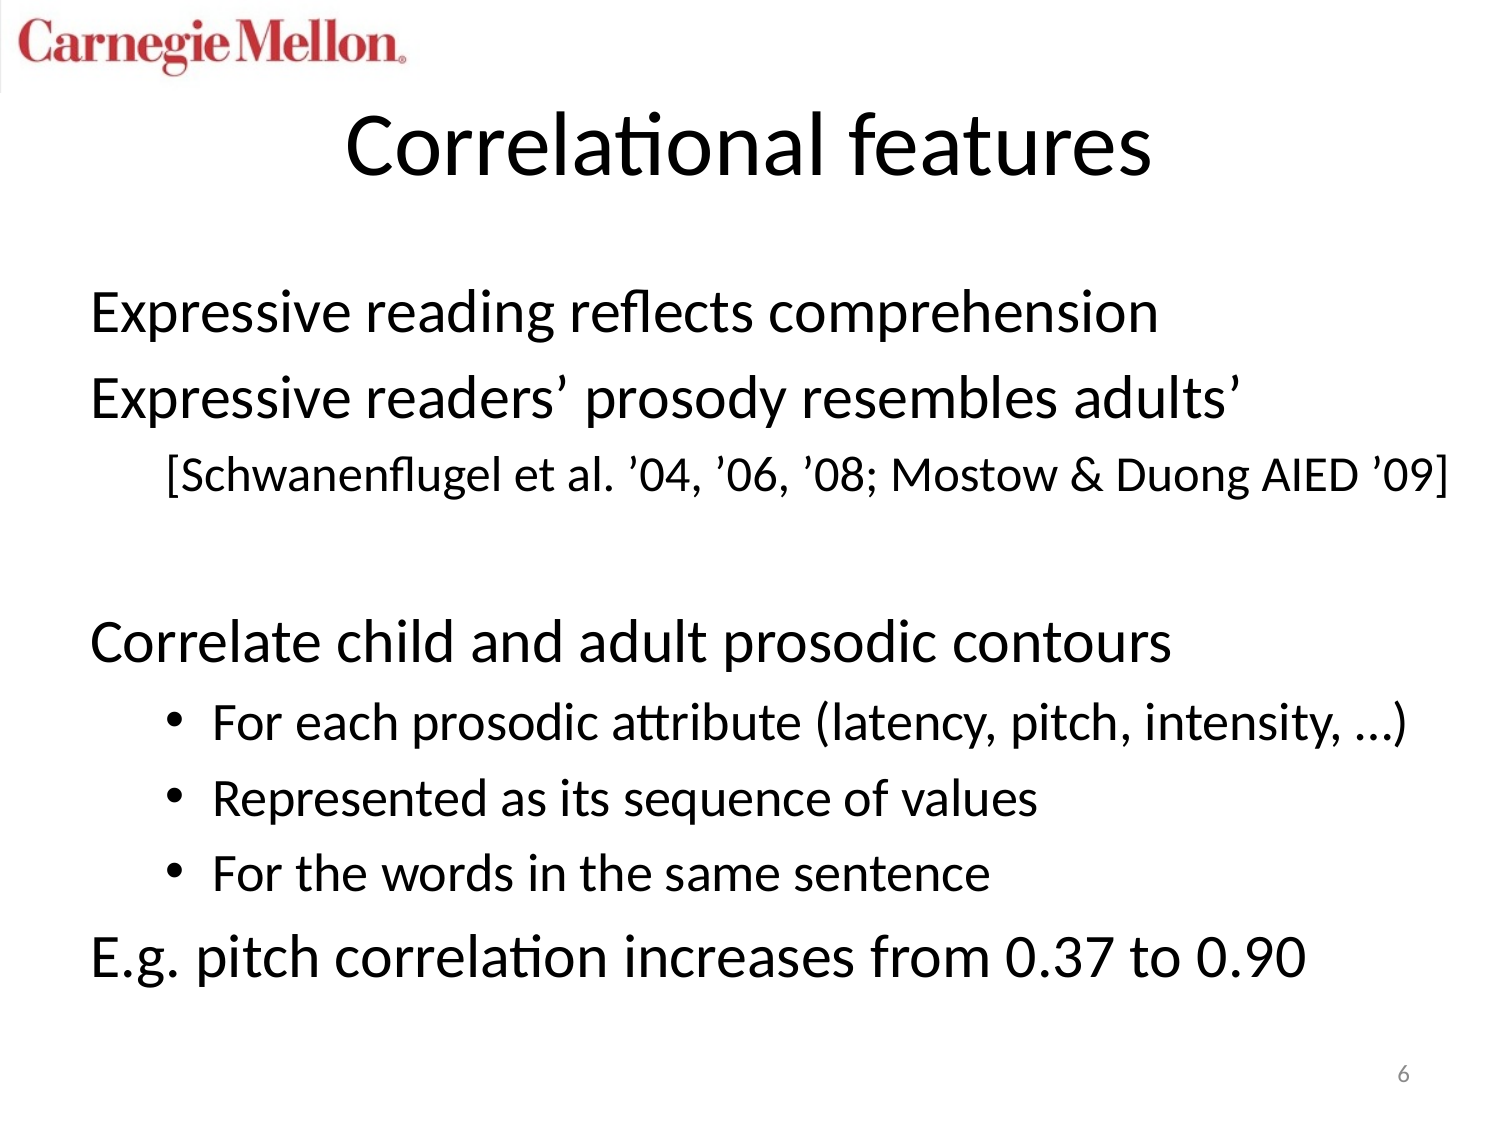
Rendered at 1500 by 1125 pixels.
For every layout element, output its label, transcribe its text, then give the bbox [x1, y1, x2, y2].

slide_number 6 [1074, 1042, 1425, 1103]
title Correlational features [75, 45, 1425, 233]
list Expressive reading reflects comprehension Expressive readers’ prosody resembles adults’ [Schwanenflugel et al. ’04, ’06, ’08; Mostow & Duong AIED ’09] Correlate child and adult prosodic contours For each prosodic attribute (latency, pitch, intensity, …) Represented as its sequence of values For the words in the same sentence E.g. pitch correlation increases from 0.37 to 0.90 [75, 262, 1500, 1005]
picture [0, 0, 420, 93]
